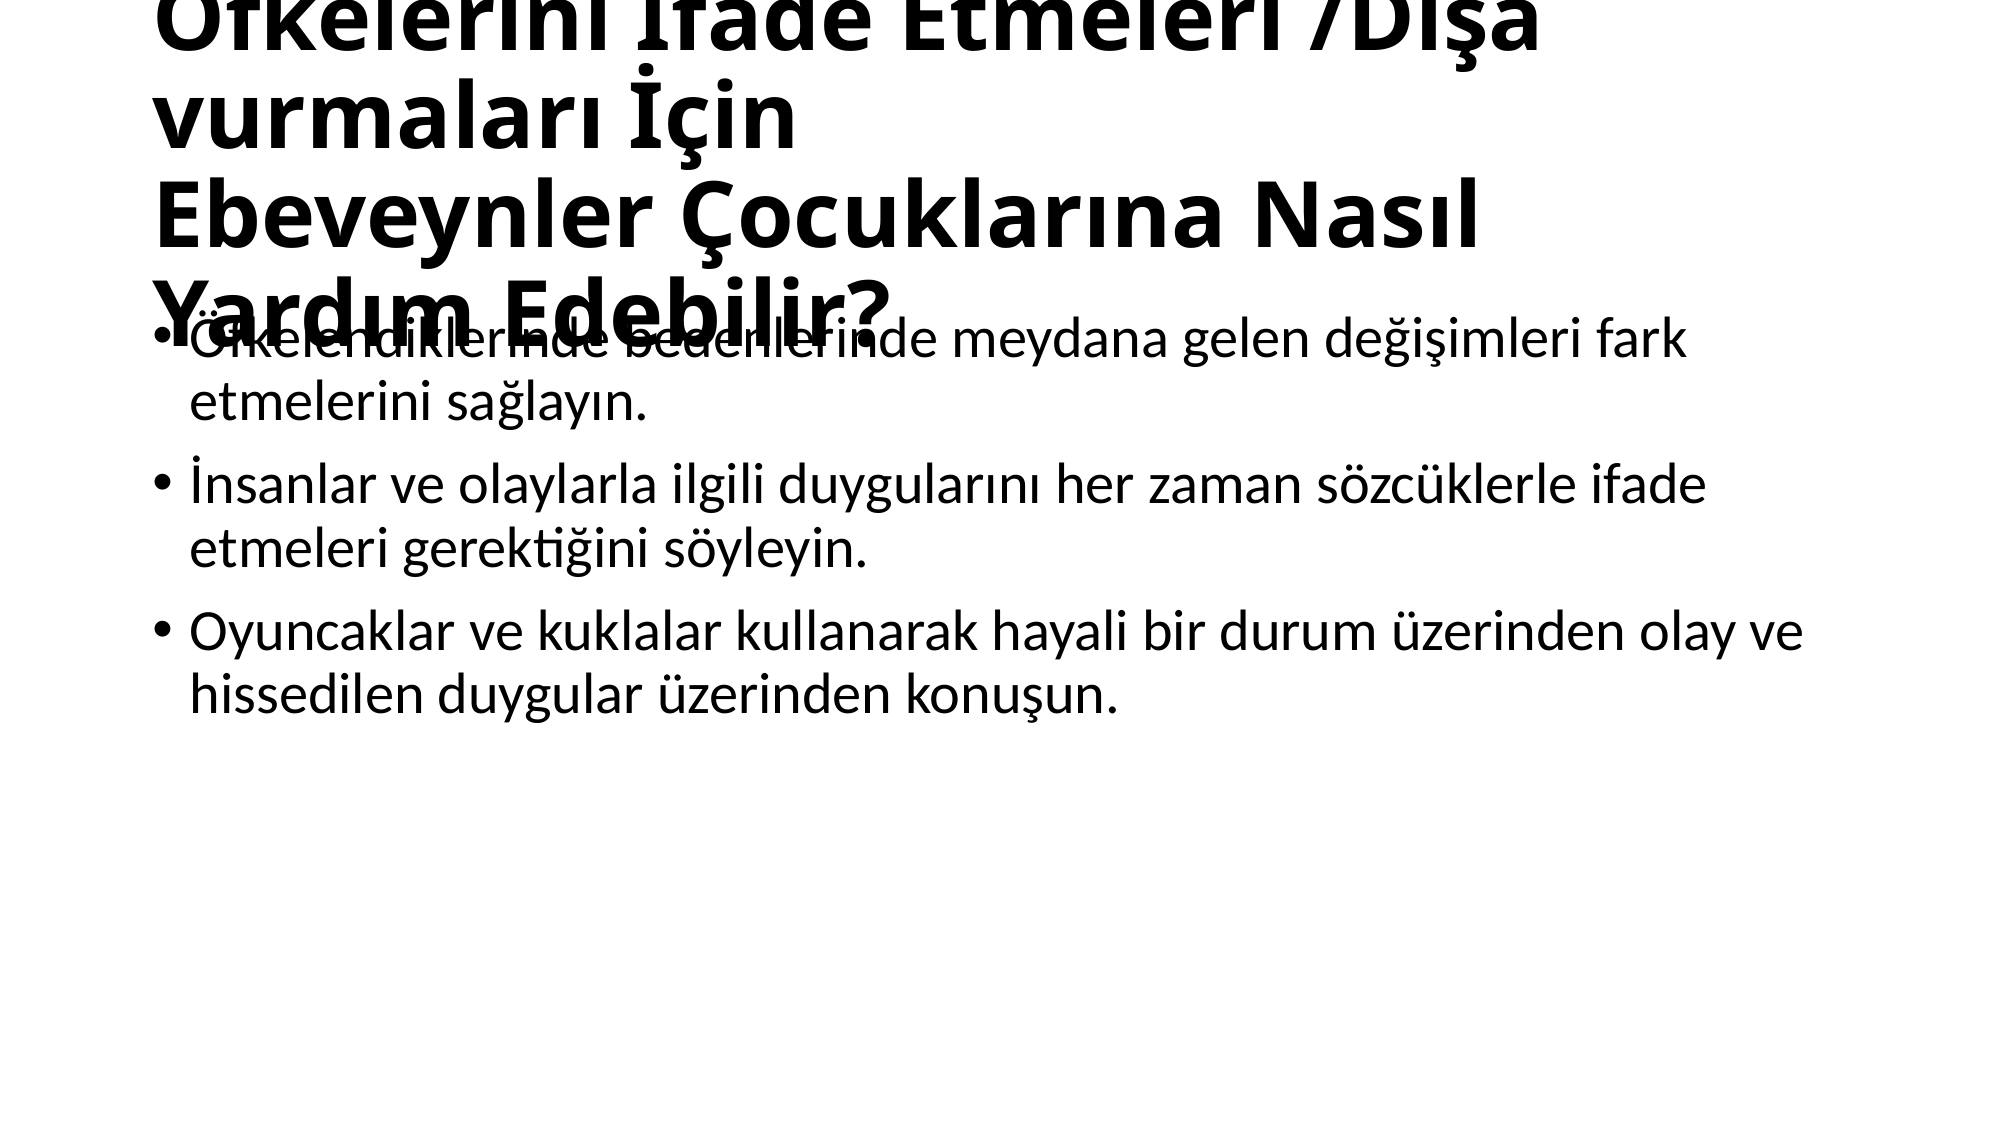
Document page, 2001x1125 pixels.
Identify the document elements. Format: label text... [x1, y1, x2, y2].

title Öfkelerini İfade Etmeleri /Dışa vurmaları İçin Ebeveynler Çocuklarına Nasıl Yardım Edebilir? [137, 59, 1863, 278]
list Öfkelendiklerinde bedenlerinde meydana gelen değişimleri fark etmelerini sağlayın. İnsanlar ve olaylarla ilgili duygularını her zaman sözcüklerle ifade etmeleri gerektiğini söyleyin. Oyuncaklar ve kuklalar kullanarak hayali bir durum üzerinden olay ve hissedilen duygular üzerinden konuşun. [137, 299, 1863, 1014]
